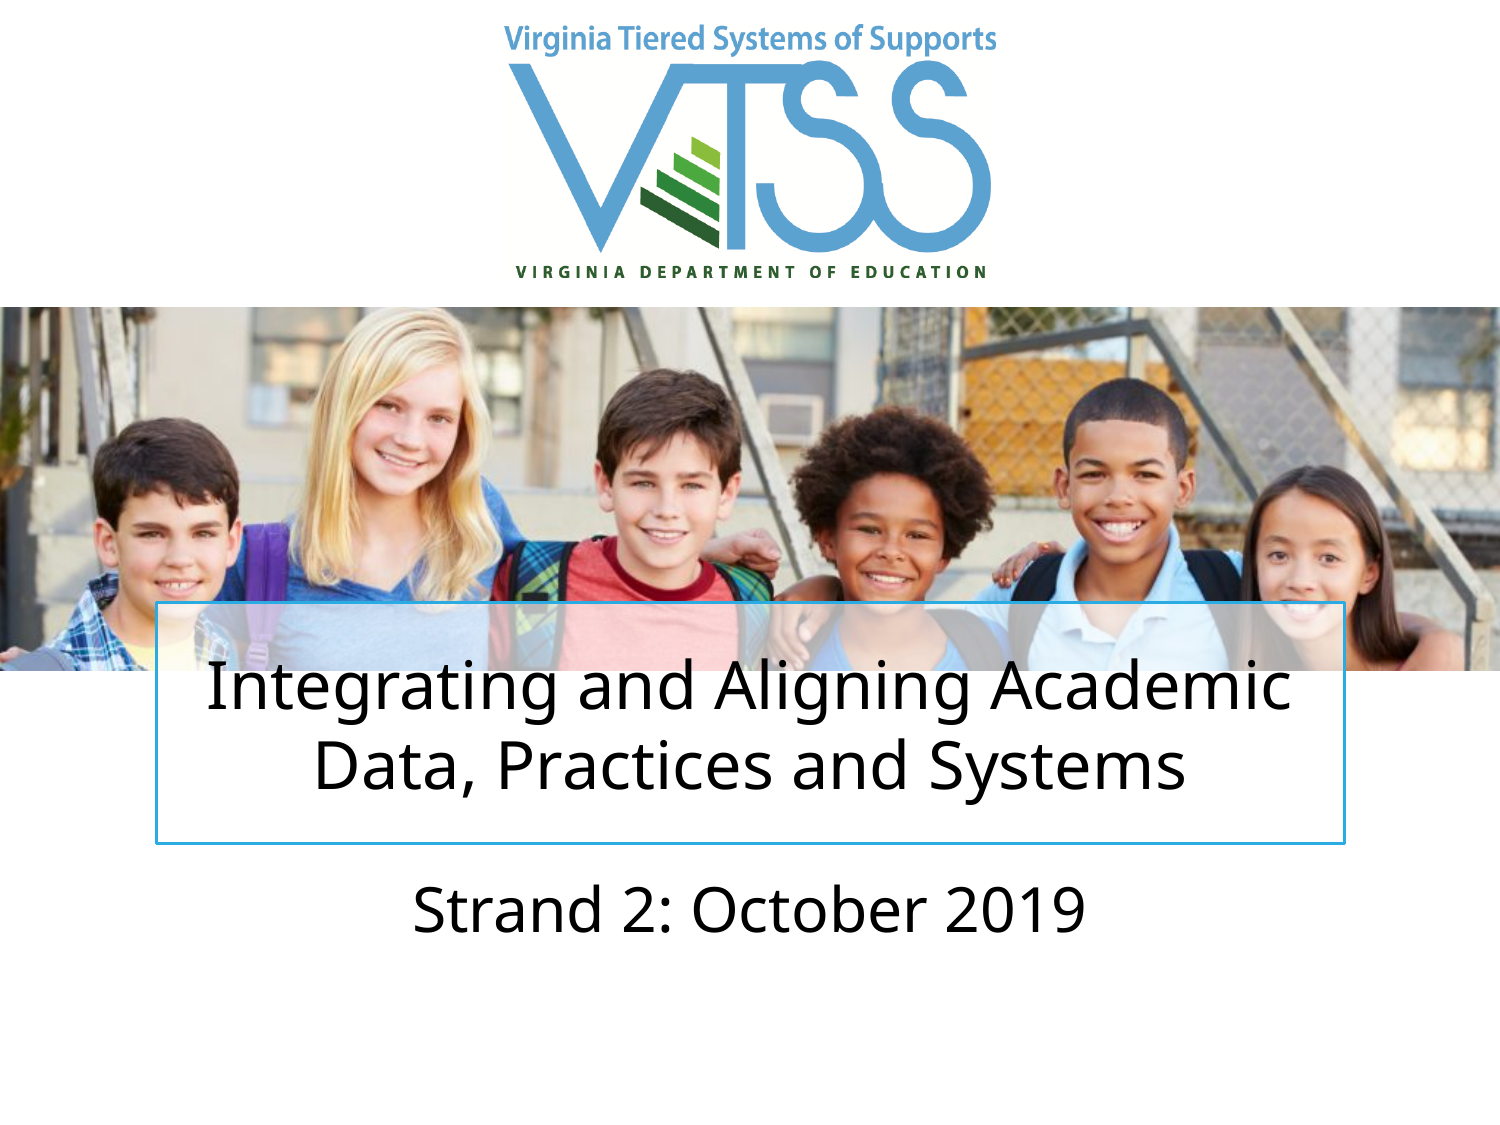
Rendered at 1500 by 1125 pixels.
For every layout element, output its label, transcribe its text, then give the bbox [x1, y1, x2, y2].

picture [0, 307, 1500, 671]
subtitle Strand 2: October 2019 [225, 862, 1276, 1013]
picture [504, 24, 996, 278]
title Integrating and Aligning Academic Data, Practices and Systems [155, 601, 1346, 845]
